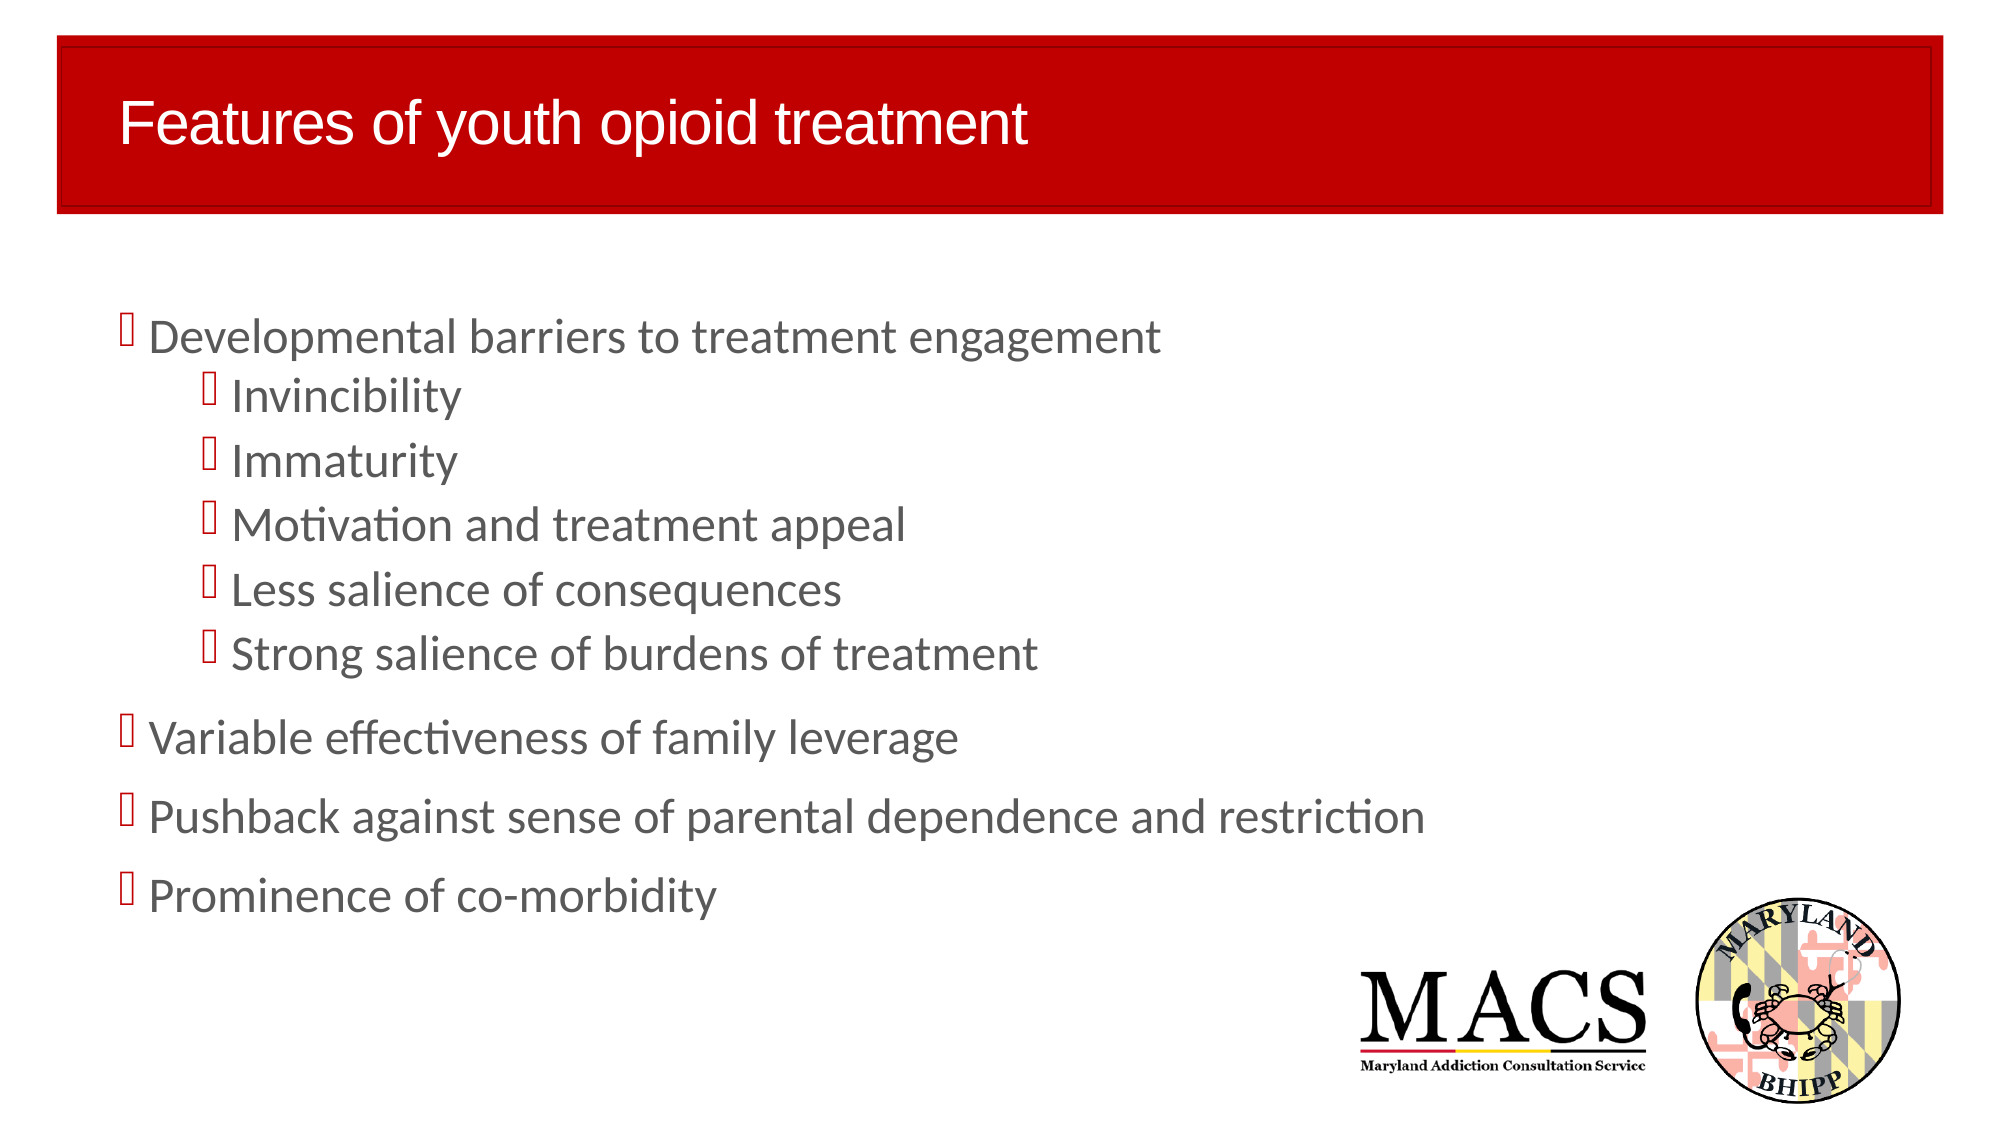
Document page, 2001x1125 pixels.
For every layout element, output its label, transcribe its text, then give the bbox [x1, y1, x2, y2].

title Features of youth opioid treatment [103, 50, 1835, 200]
list Developmental barriers to treatment engagement Invincibility Immaturity Motivation and treatment appeal Less salience of consequences Strong salience of burdens of treatment Variable effectiveness of family leverage Pushback against sense of parental dependence and restriction Prominence of co-morbidity [103, 279, 1487, 1022]
picture [1326, 943, 1687, 1101]
picture [1689, 889, 1907, 1112]
